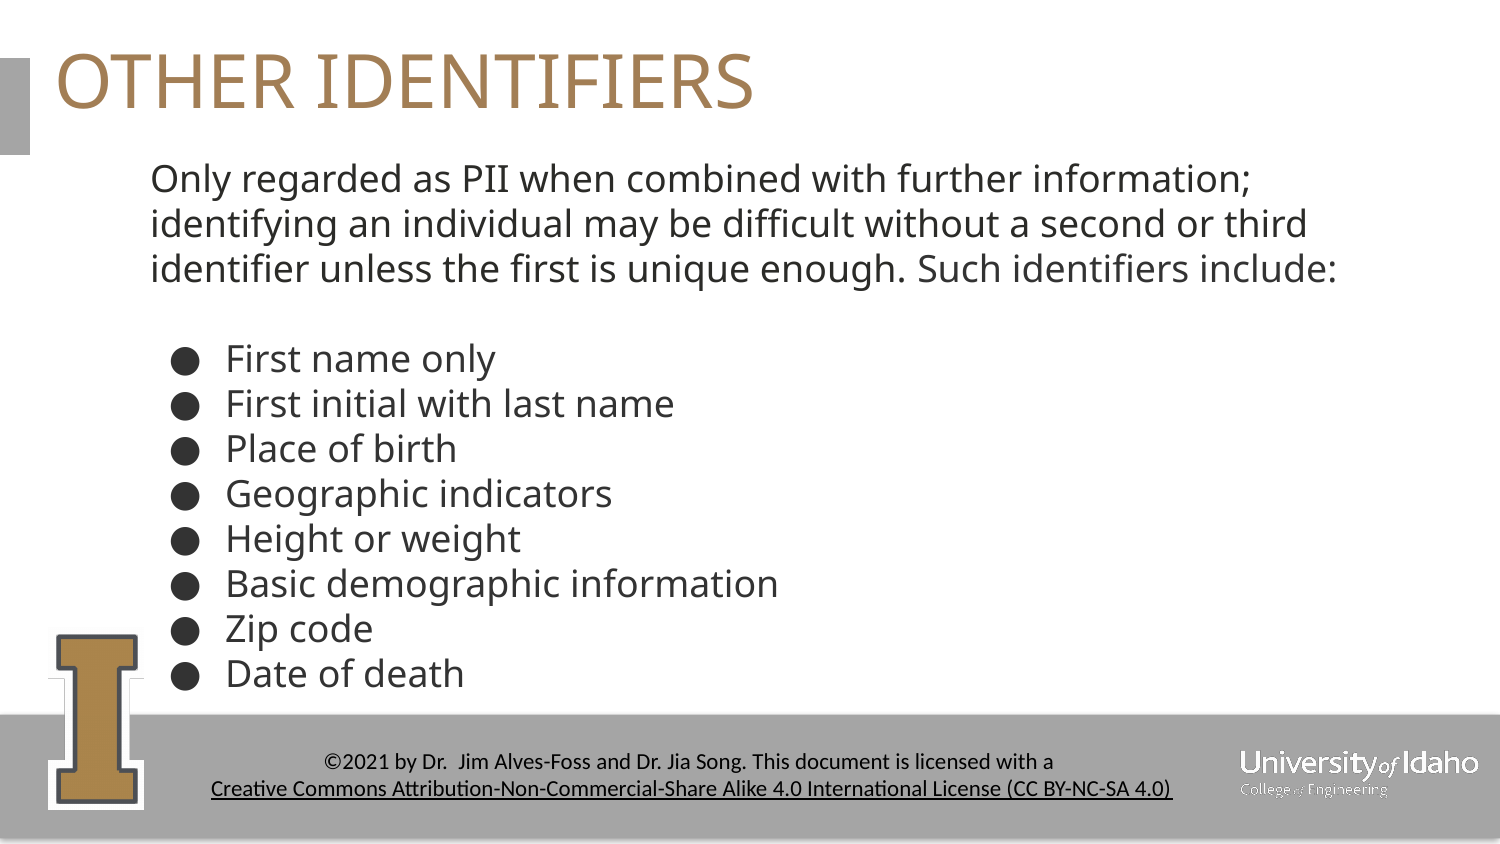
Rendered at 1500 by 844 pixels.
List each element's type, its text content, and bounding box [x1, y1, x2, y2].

title OTHER IDENTIFIERS [54, 33, 1405, 128]
picture [48, 627, 144, 810]
list Only regarded as PII when combined with further information; identifying an individual may be difficult without a second or third identifier unless the first is unique enough. Such identifiers include: First name only First initial with last name Place of birth Geographic indicators Height or weight Basic demographic information Zip code Date of death [150, 154, 1405, 697]
picture [1118, 658, 1500, 844]
